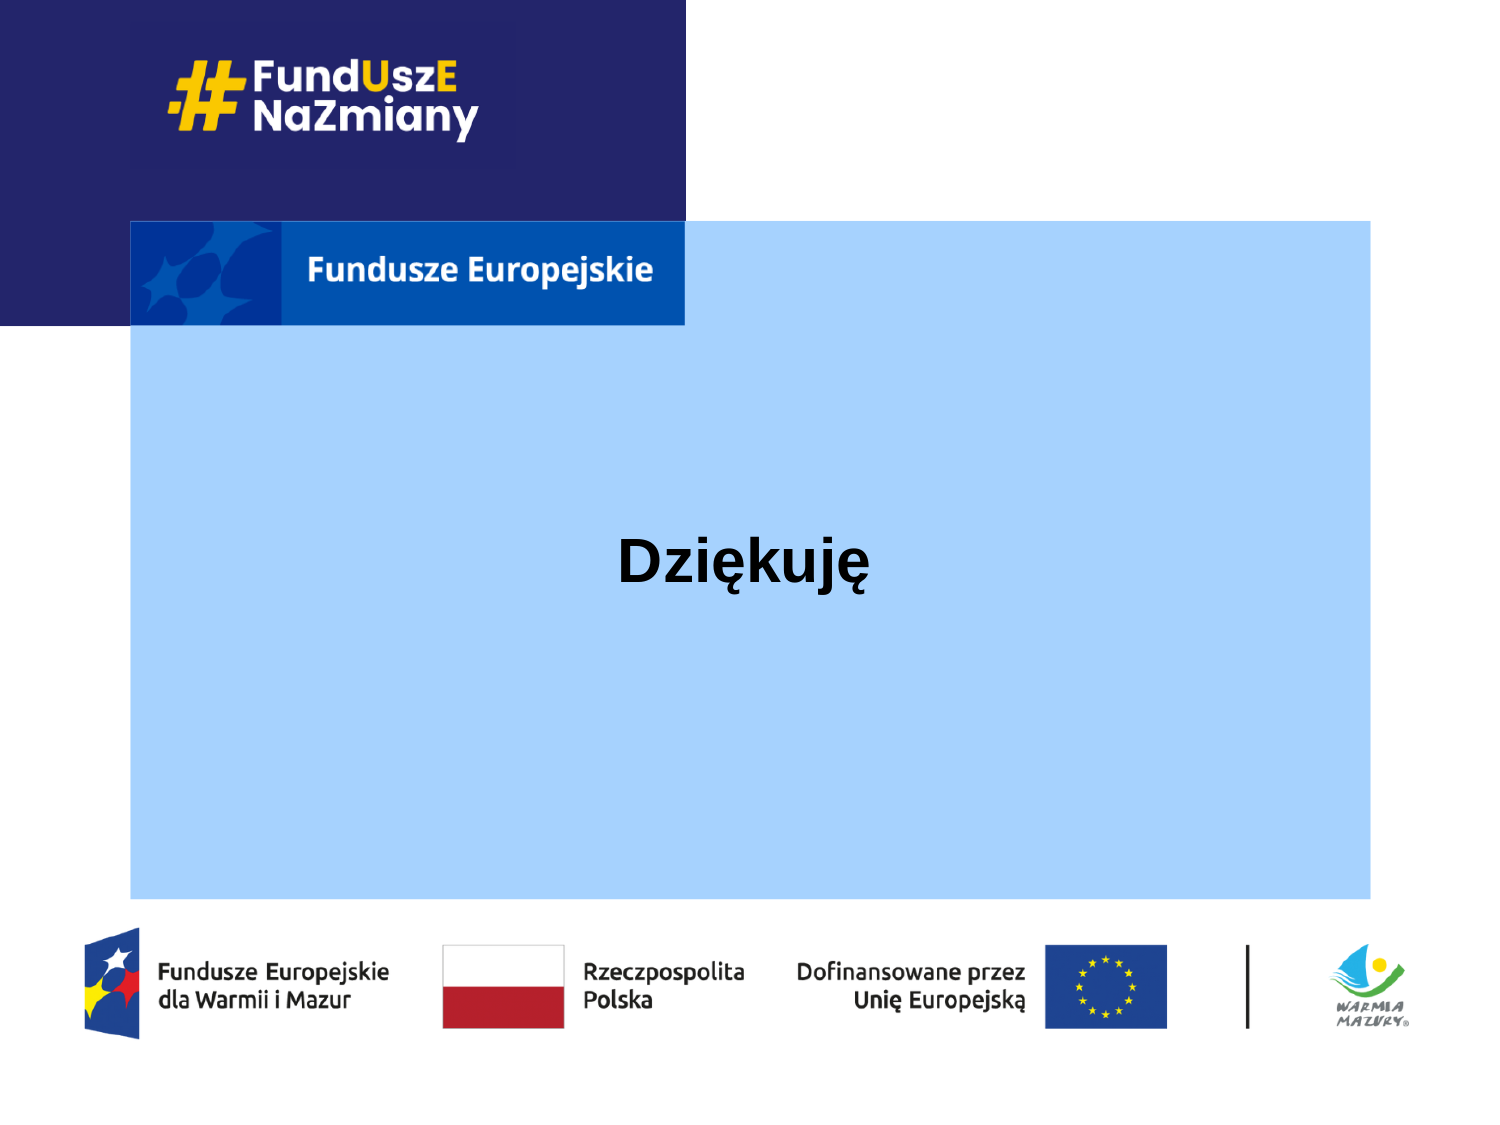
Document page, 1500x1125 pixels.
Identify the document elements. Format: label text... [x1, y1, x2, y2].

title Dziękuję [155, 474, 1352, 650]
picture [0, 0, 1500, 1067]
